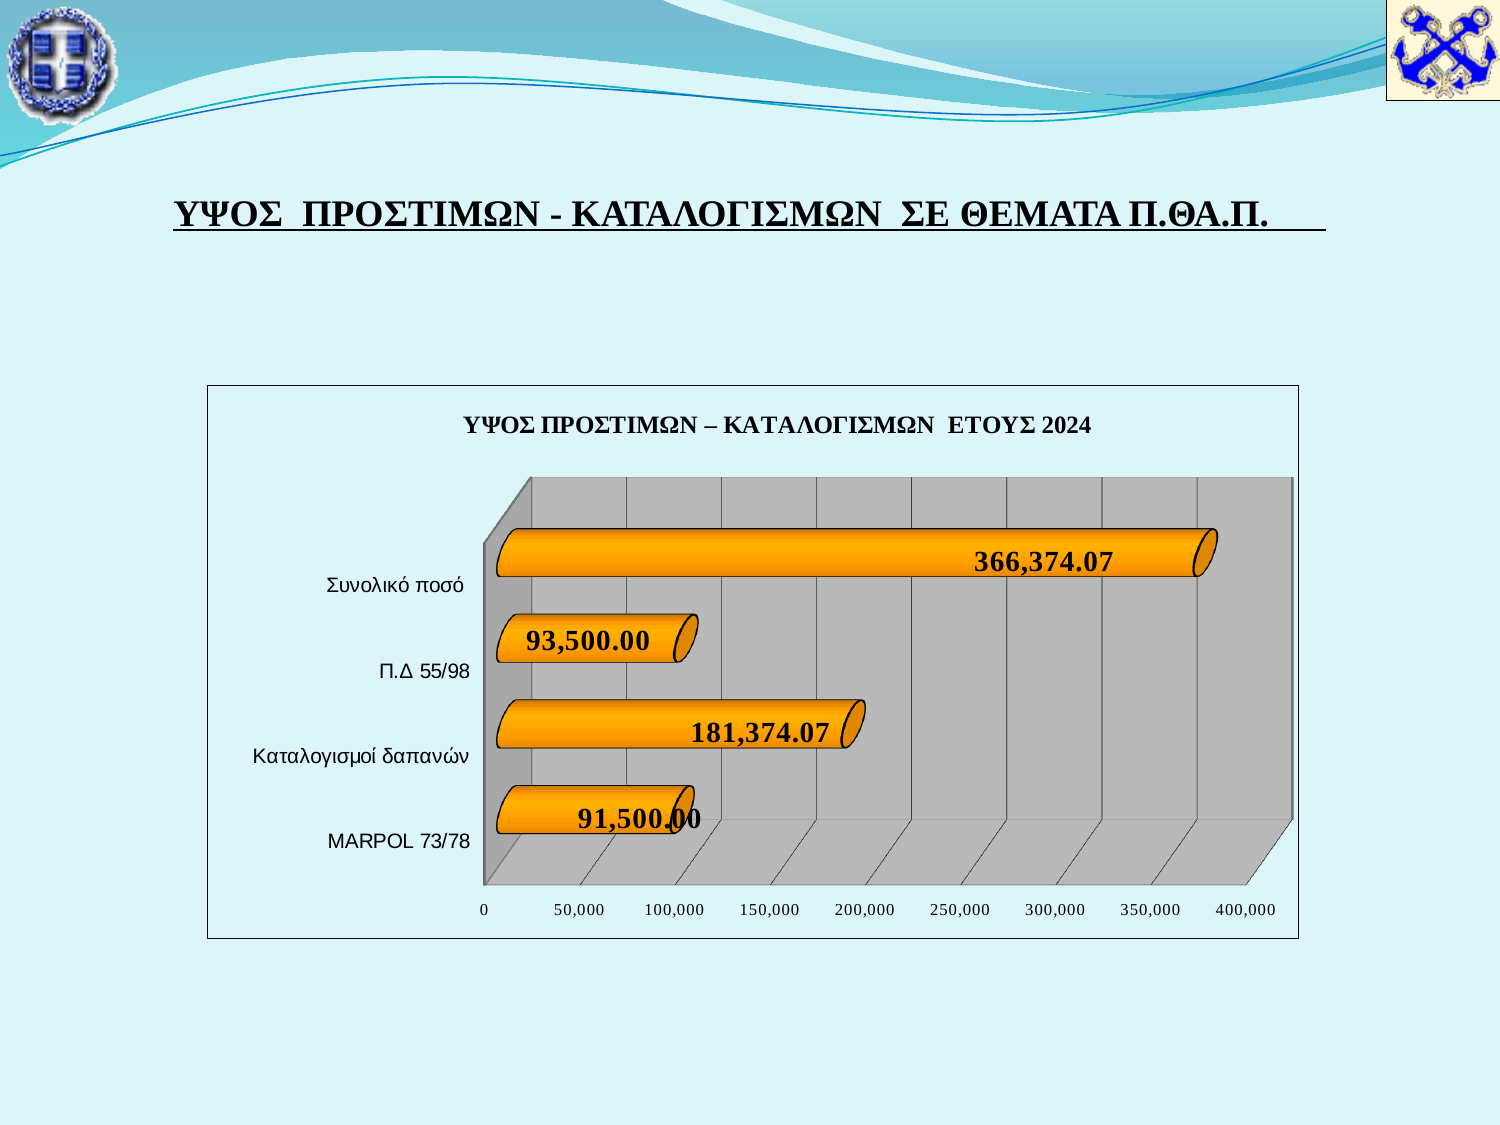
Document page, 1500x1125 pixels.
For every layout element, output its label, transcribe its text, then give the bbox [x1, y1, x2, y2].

picture [1387, 0, 1500, 100]
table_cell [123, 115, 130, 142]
title ΥΨΟΣ ΠΡΟΣΤΙΜΩΝ - ΚΑΤΑΛΟΓΙΣΜΩΝ ΣΕ ΘΕΜΑΤΑ Π.ΘΑ.Π. [123, 115, 1377, 235]
chart [206, 385, 1299, 939]
picture [0, 0, 125, 132]
